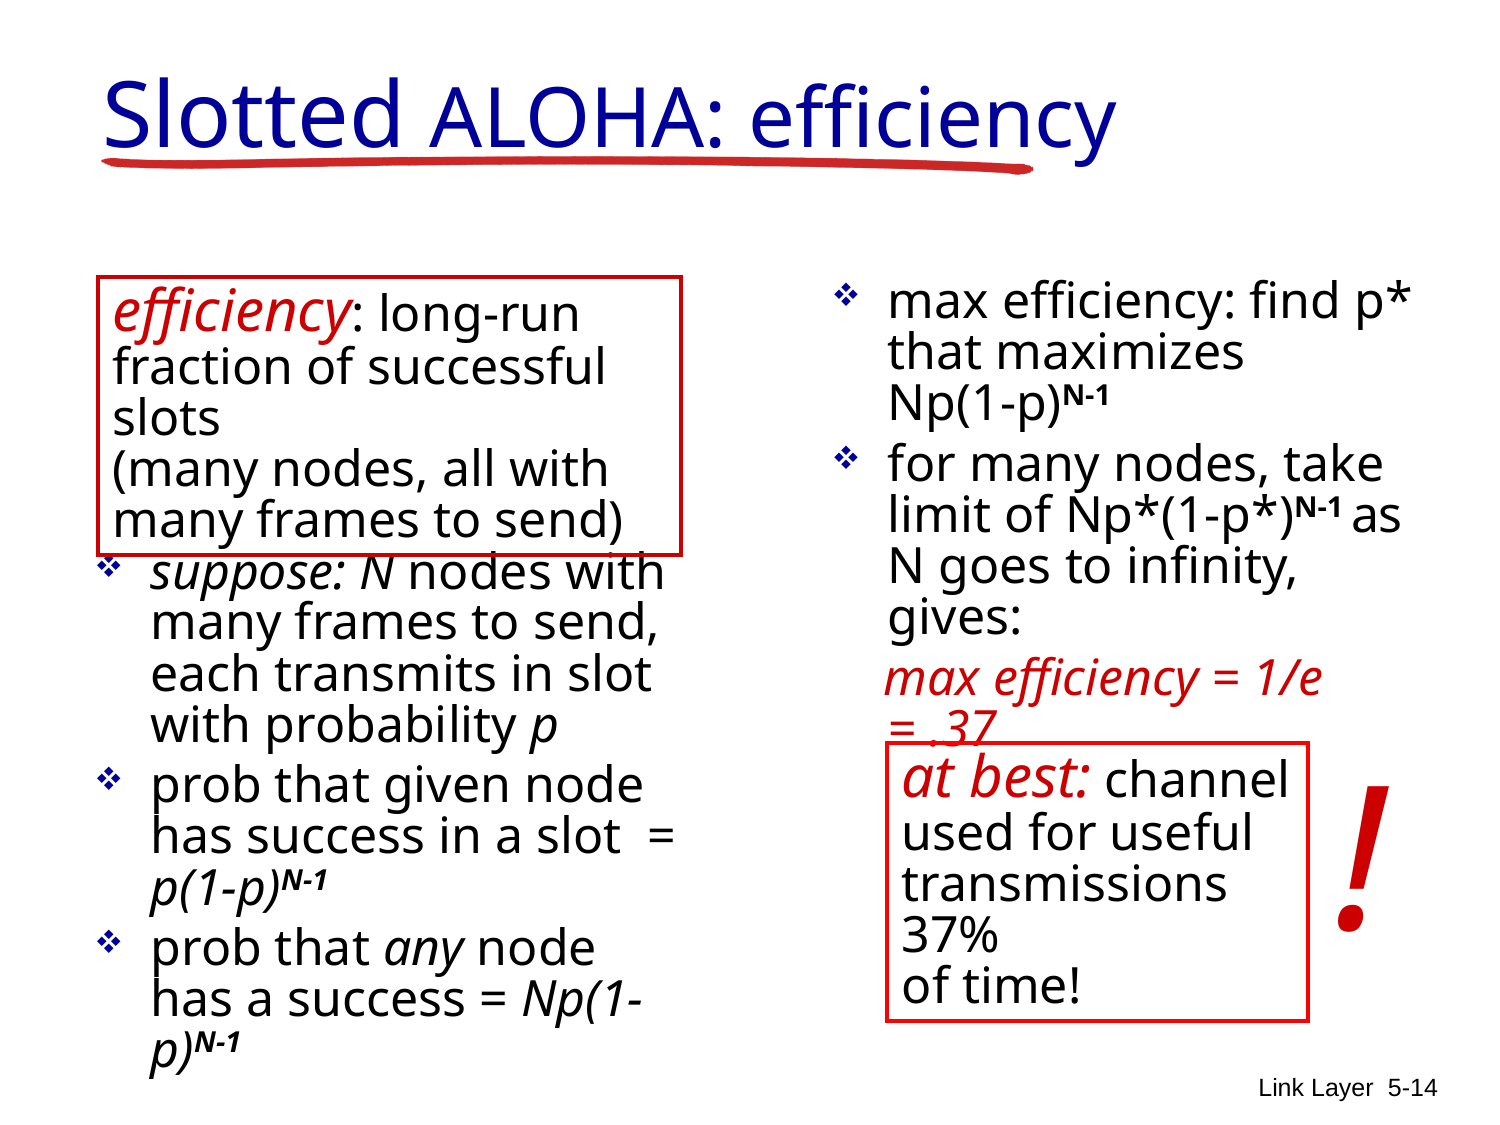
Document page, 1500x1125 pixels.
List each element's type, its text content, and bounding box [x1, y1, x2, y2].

picture [97, 150, 1045, 180]
text_box at best: channel used for useful transmissions 37% of time! [887, 742, 1309, 1022]
text_box ! [1319, 722, 1402, 977]
text_box efficiency: long-run fraction of successful slots (many nodes, all with many frames to send) [97, 276, 681, 555]
list suppose: N nodes with many frames to send, each transmits in slot with probability p prob that given node has success in a slot = p(1-p)N-1 prob that any node has a success = Np(1-p)N-1 [79, 540, 705, 1055]
slide_number 5-14 [1341, 1063, 1454, 1125]
footer Link Layer [913, 1063, 1341, 1125]
title Slotted ALOHA: efficiency [87, 17, 1335, 205]
list max efficiency: find p* that maximizes Np(1-p)N-1 for many nodes, take limit of Np*(1-p*)N-1 as N goes to infinity, gives: max efficiency = 1/e = .37 [816, 270, 1442, 802]
